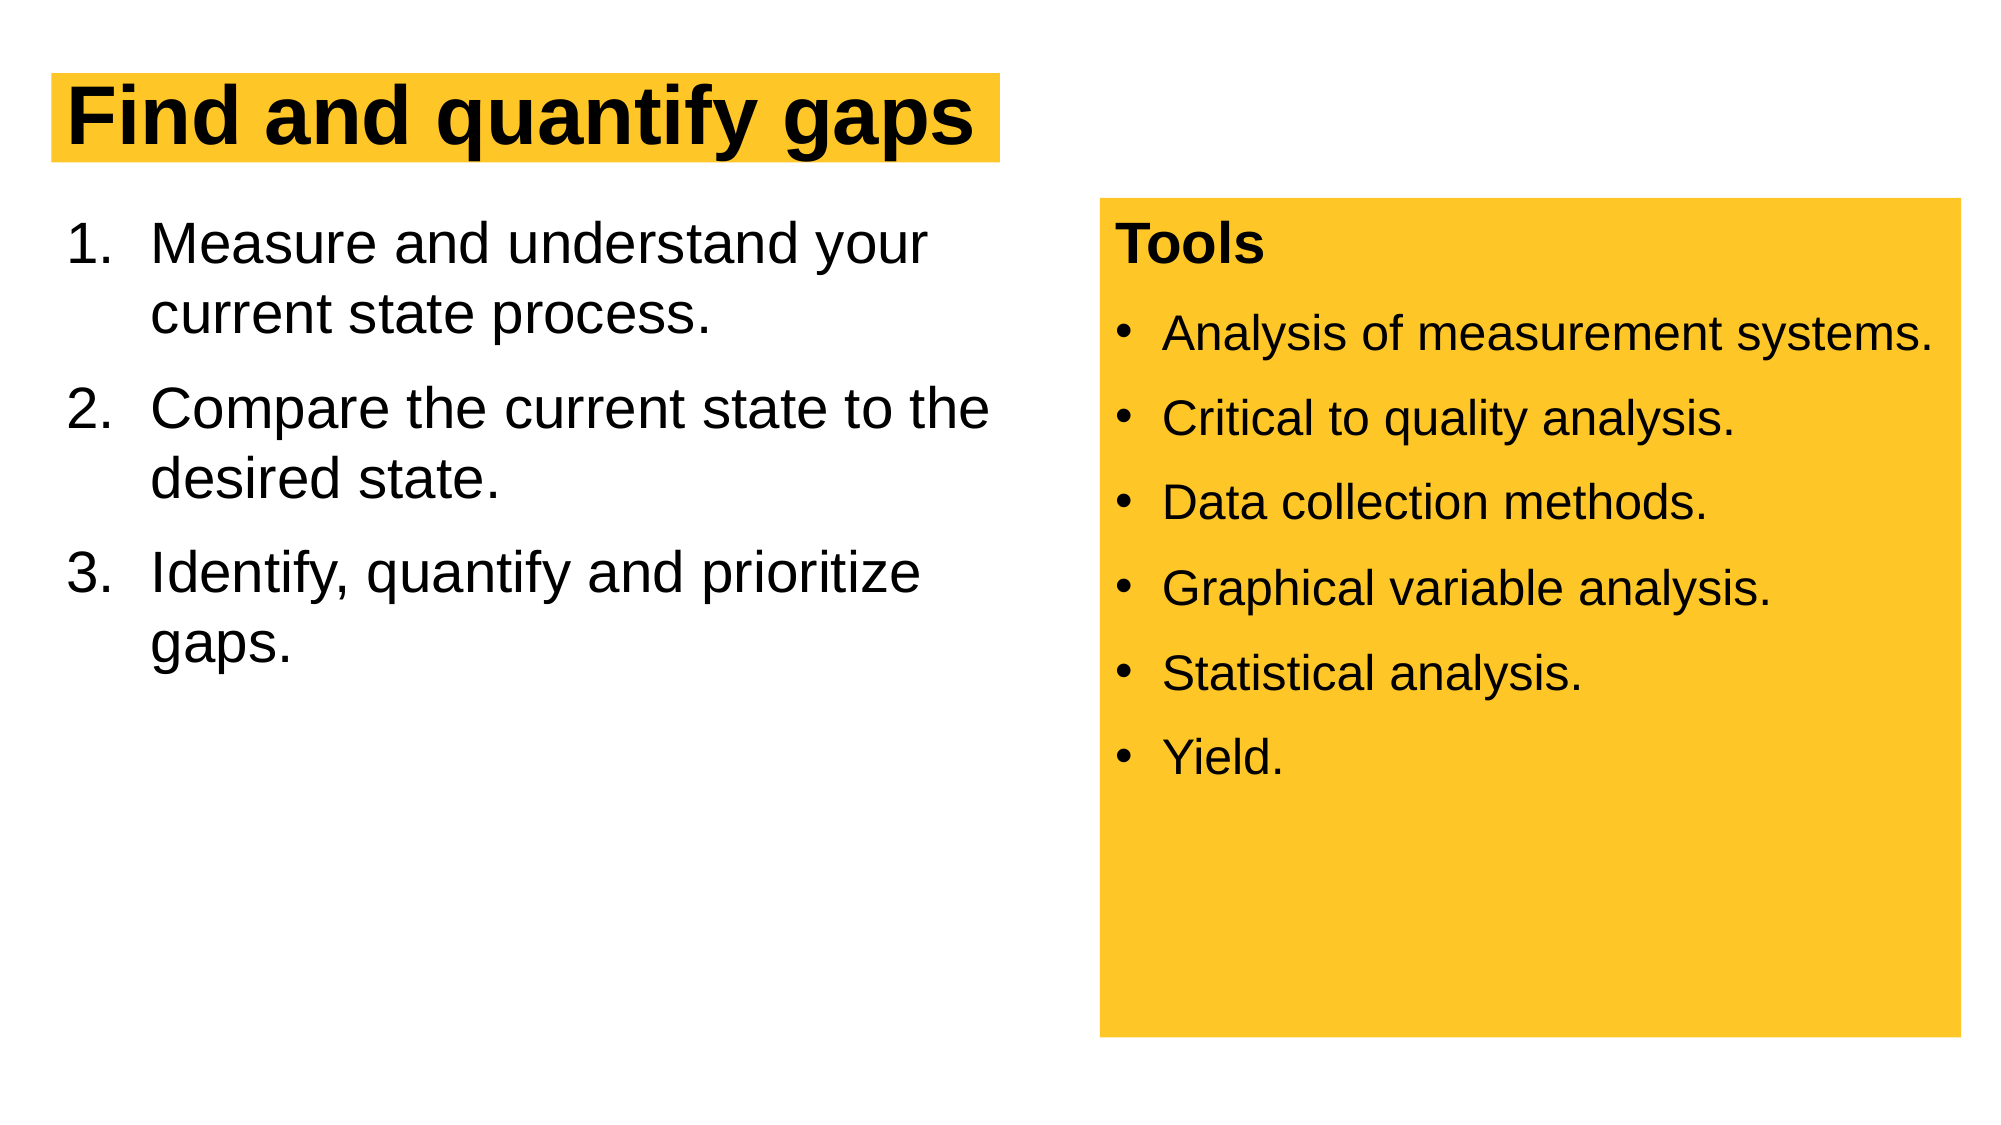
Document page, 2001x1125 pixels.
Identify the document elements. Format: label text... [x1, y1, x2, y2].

text_box Tools Analysis of measurement systems. Critical to quality analysis. Data collection methods. Graphical variable analysis. Statistical analysis. Yield. [1099, 197, 1962, 1038]
title Find and quantify gaps [51, 73, 1000, 163]
list Measure and understand your current state process. Compare the current state to the desired state. Identify, quantify and prioritize gaps. [51, 197, 1088, 1038]
